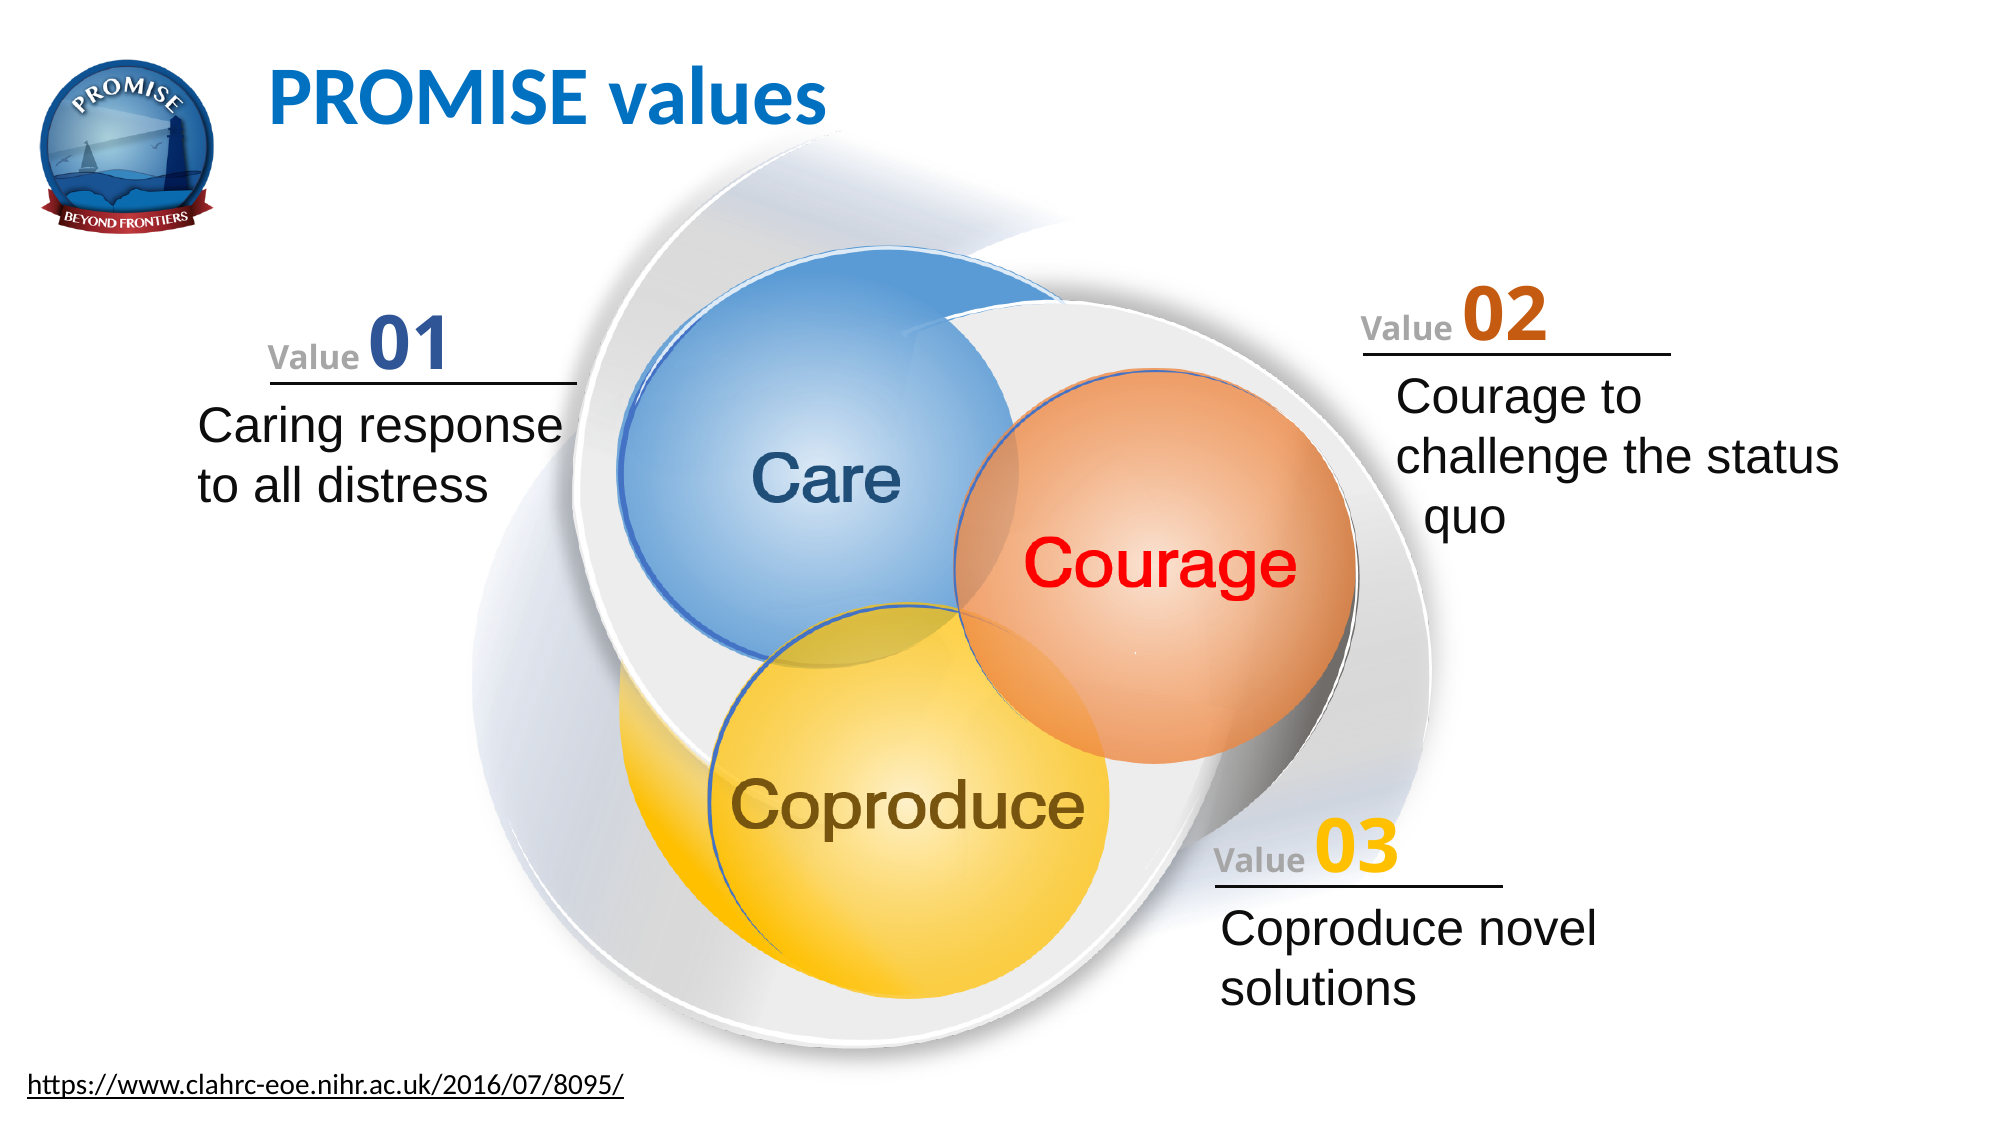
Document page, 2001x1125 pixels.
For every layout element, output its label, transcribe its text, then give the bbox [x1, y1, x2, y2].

text_box PROMISE values [253, 45, 1414, 182]
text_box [1345, 258, 1868, 554]
text_box https://www.clahrc-eoe.nihr.ac.uk/2016/07/8095/ [12, 1058, 646, 1108]
picture [450, 81, 1473, 1090]
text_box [182, 287, 619, 522]
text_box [1198, 790, 1692, 1025]
picture [38, 57, 216, 236]
